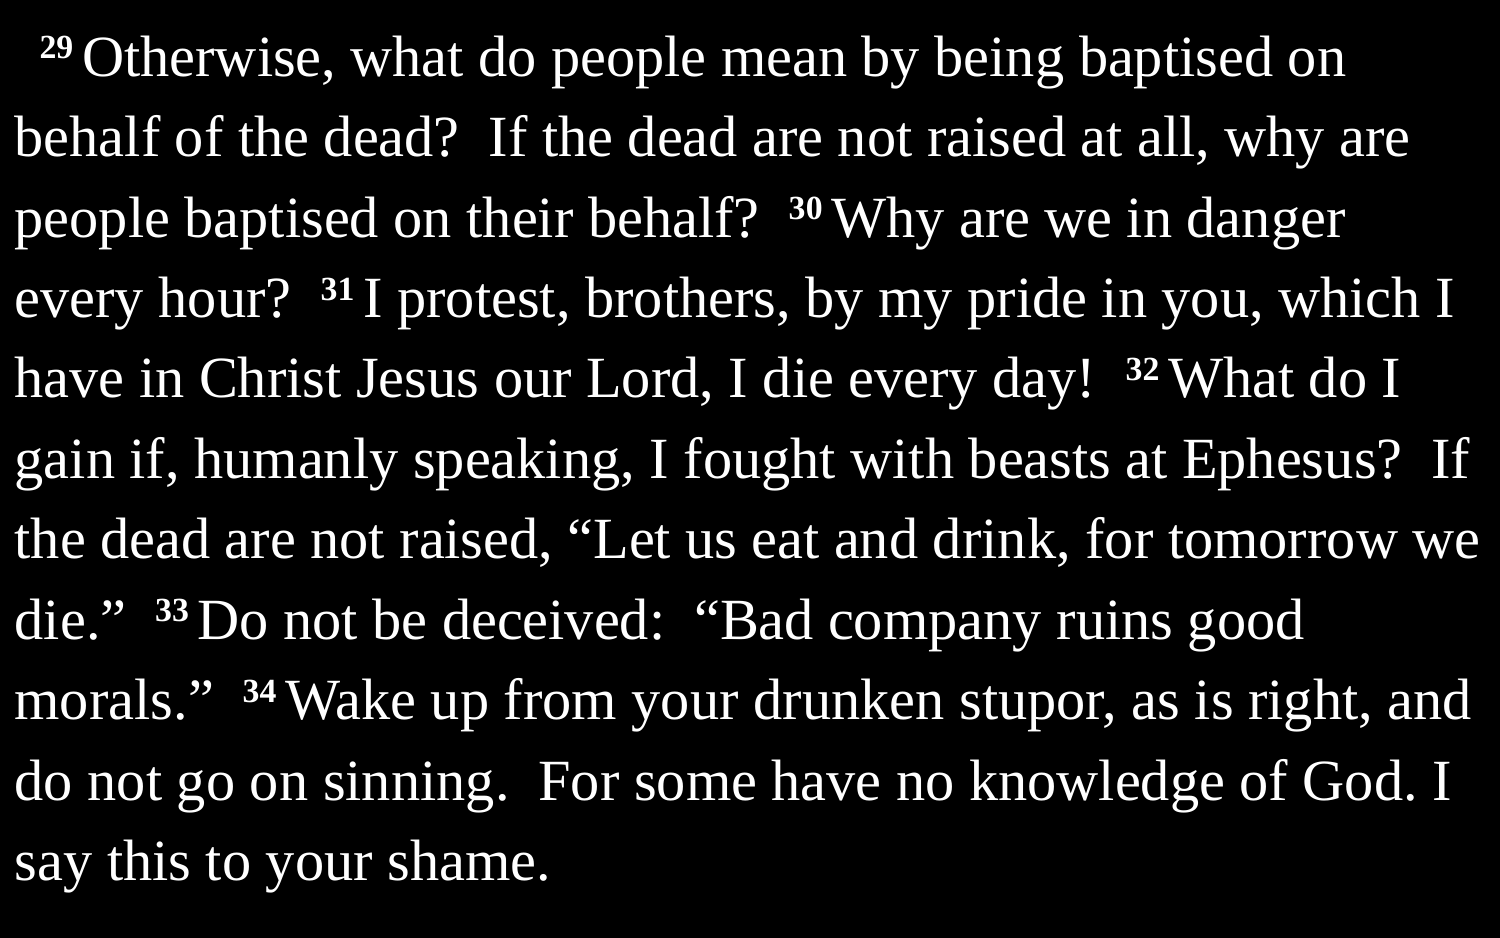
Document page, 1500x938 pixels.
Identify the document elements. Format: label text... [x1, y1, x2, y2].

text_box 29 Otherwise, what do people mean by being baptised on behalf of the dead? If the dead are not raised at all, why are people baptised on their behalf? 30 Why are we in danger every hour? 31 I protest, brothers, by my pride in you, which I have in Christ Jesus our Lord, I die every day! 32 What do I gain if, humanly speaking, I fought with beasts at Ephesus? If the dead are not raised, “Let us eat and drink, for tomorrow we die.” 33 Do not be deceived: “Bad company ruins good morals.” 34 Wake up from your drunken stupor, as is right, and do not go on sinning. For some have no knowledge of God. I say this to your shame. [0, 0, 1500, 900]
